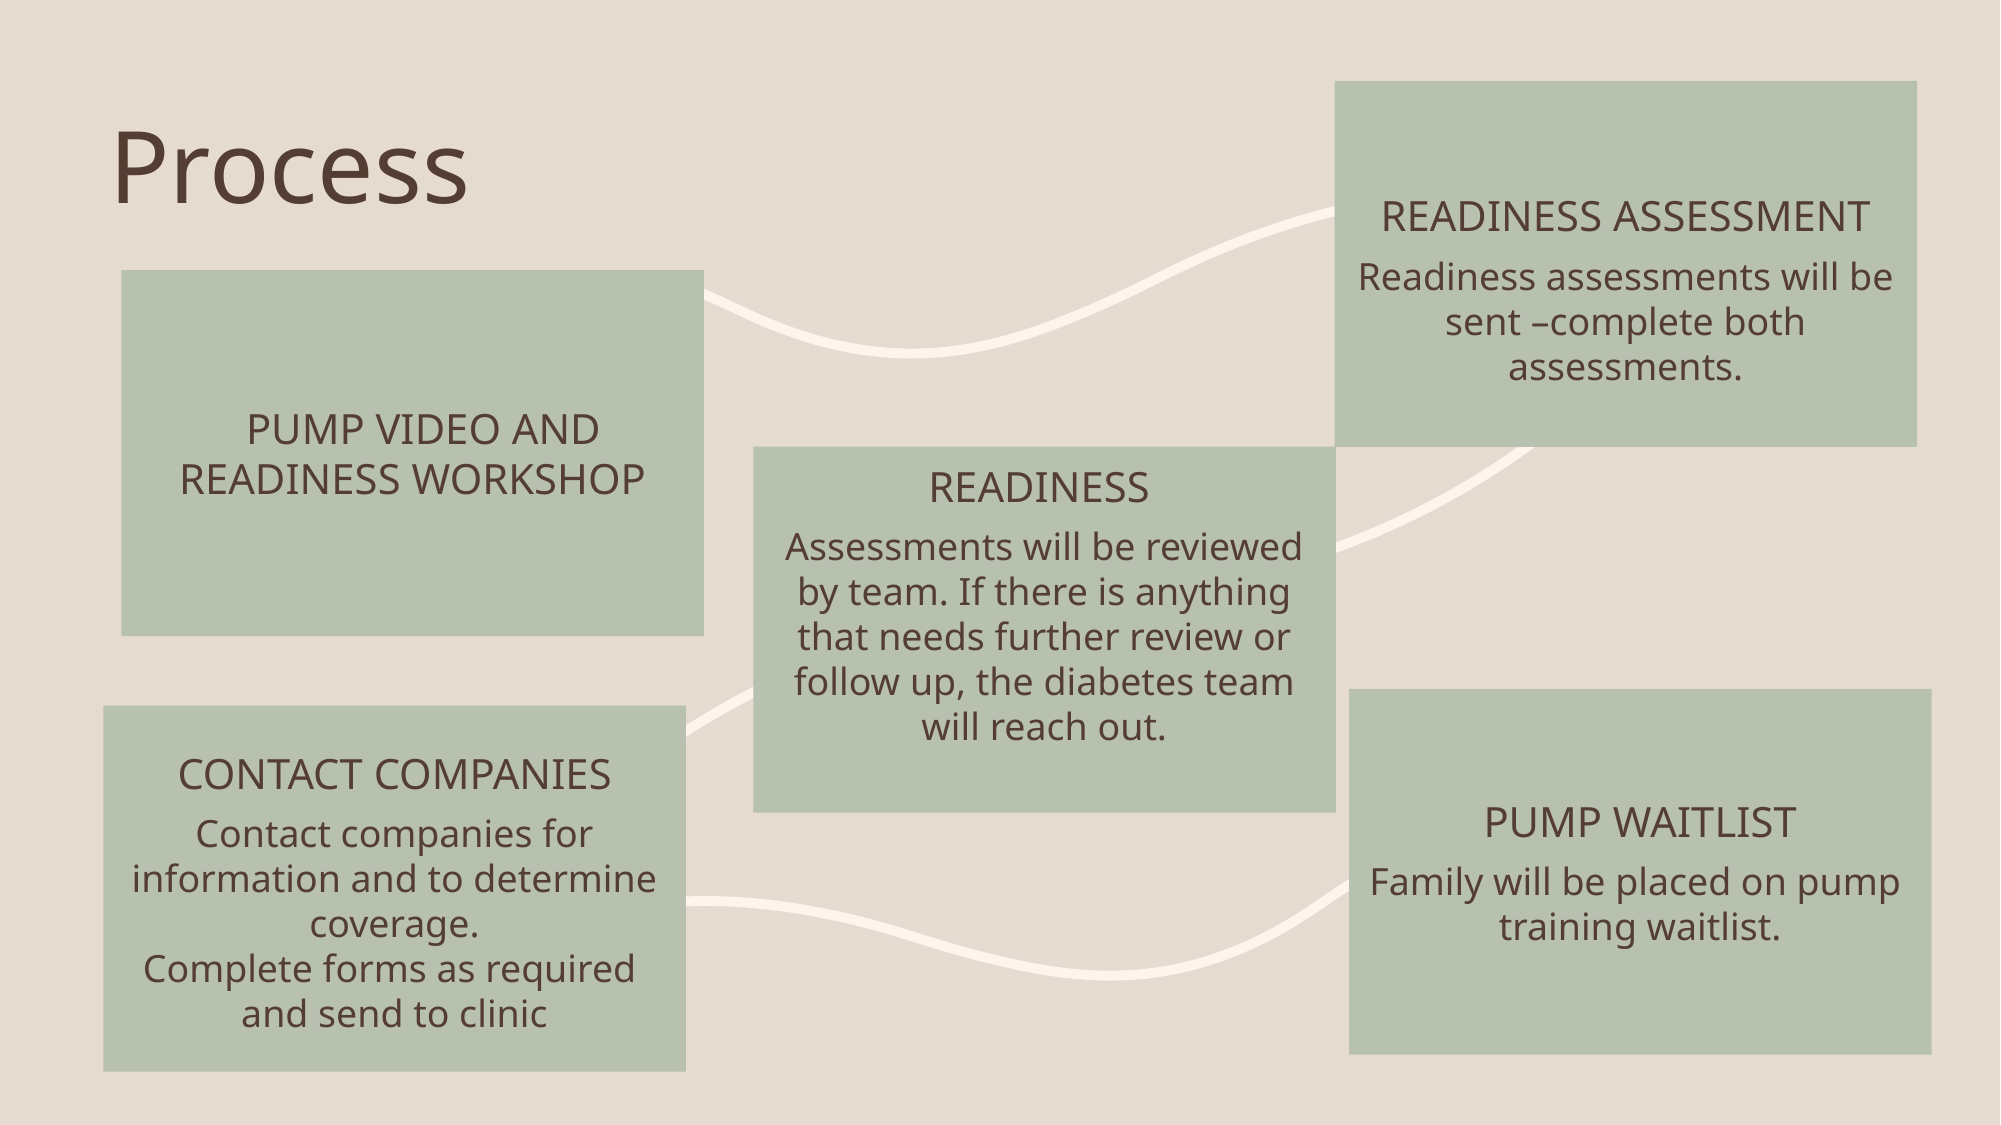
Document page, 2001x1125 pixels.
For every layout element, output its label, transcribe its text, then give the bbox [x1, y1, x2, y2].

list Readiness assessment Readiness assessments will be sent –complete both assessments. [1334, 80, 1918, 447]
list CONTACT COMPANIES Contact companies for information and to determine coverage. Complete forms as required and send to clinic [103, 705, 686, 1072]
list Readiness Assessments will be reviewed by team. If there is anything that needs further review or follow up, the diabetes team will reach out. [753, 446, 1336, 813]
title Process [94, 115, 1820, 227]
list Pump Waitlist Family will be placed on pump training waitlist. [1349, 688, 1932, 1055]
list pump video and readiness workshop [121, 270, 704, 637]
